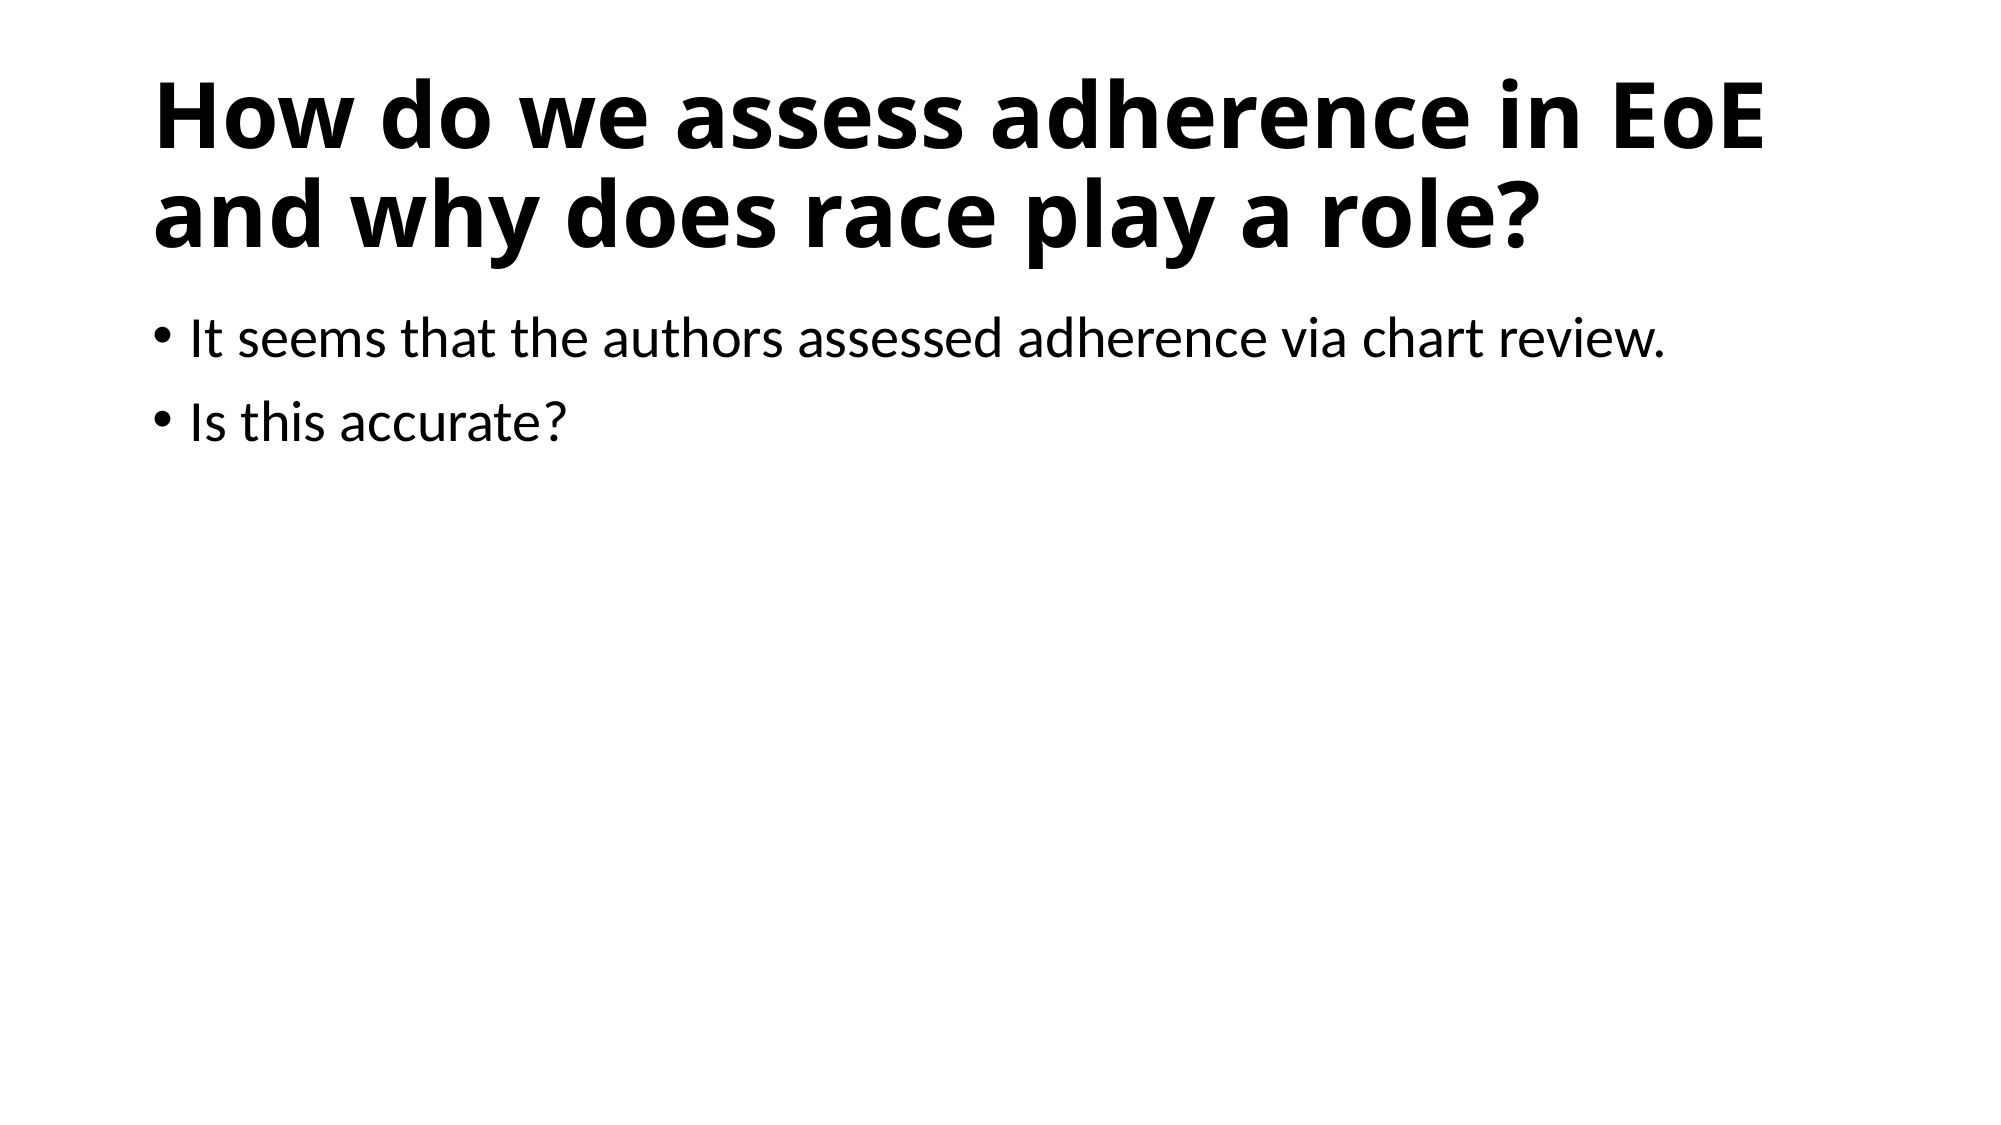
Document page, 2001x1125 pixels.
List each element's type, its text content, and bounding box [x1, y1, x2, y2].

list It seems that the authors assessed adherence via chart review. Is this accurate? [137, 299, 1863, 1014]
title How do we assess adherence in EoE and why does race play a role? [137, 59, 1863, 278]
